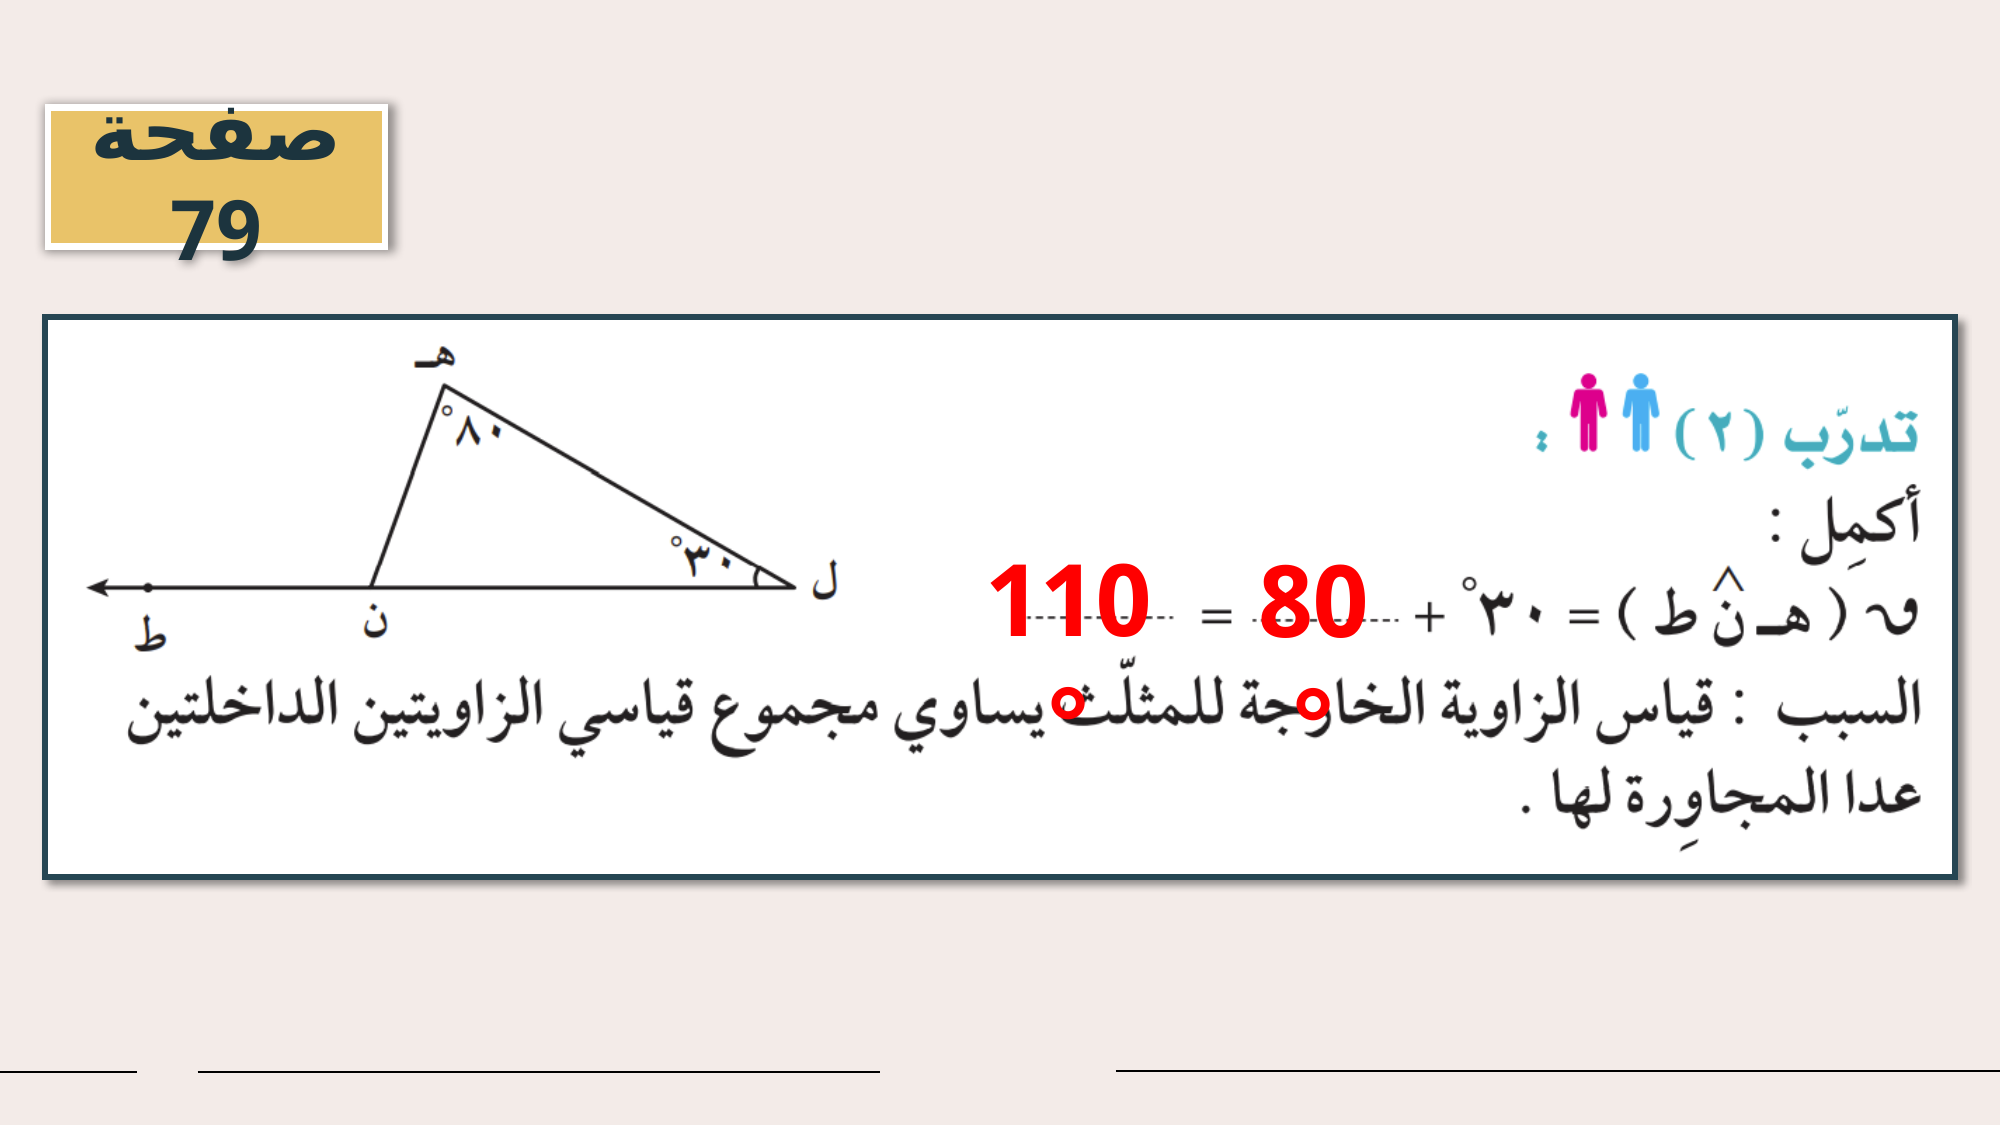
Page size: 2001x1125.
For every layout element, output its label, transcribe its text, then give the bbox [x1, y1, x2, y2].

text_box صفحة 79 [46, 106, 386, 248]
picture [47, 320, 1953, 875]
